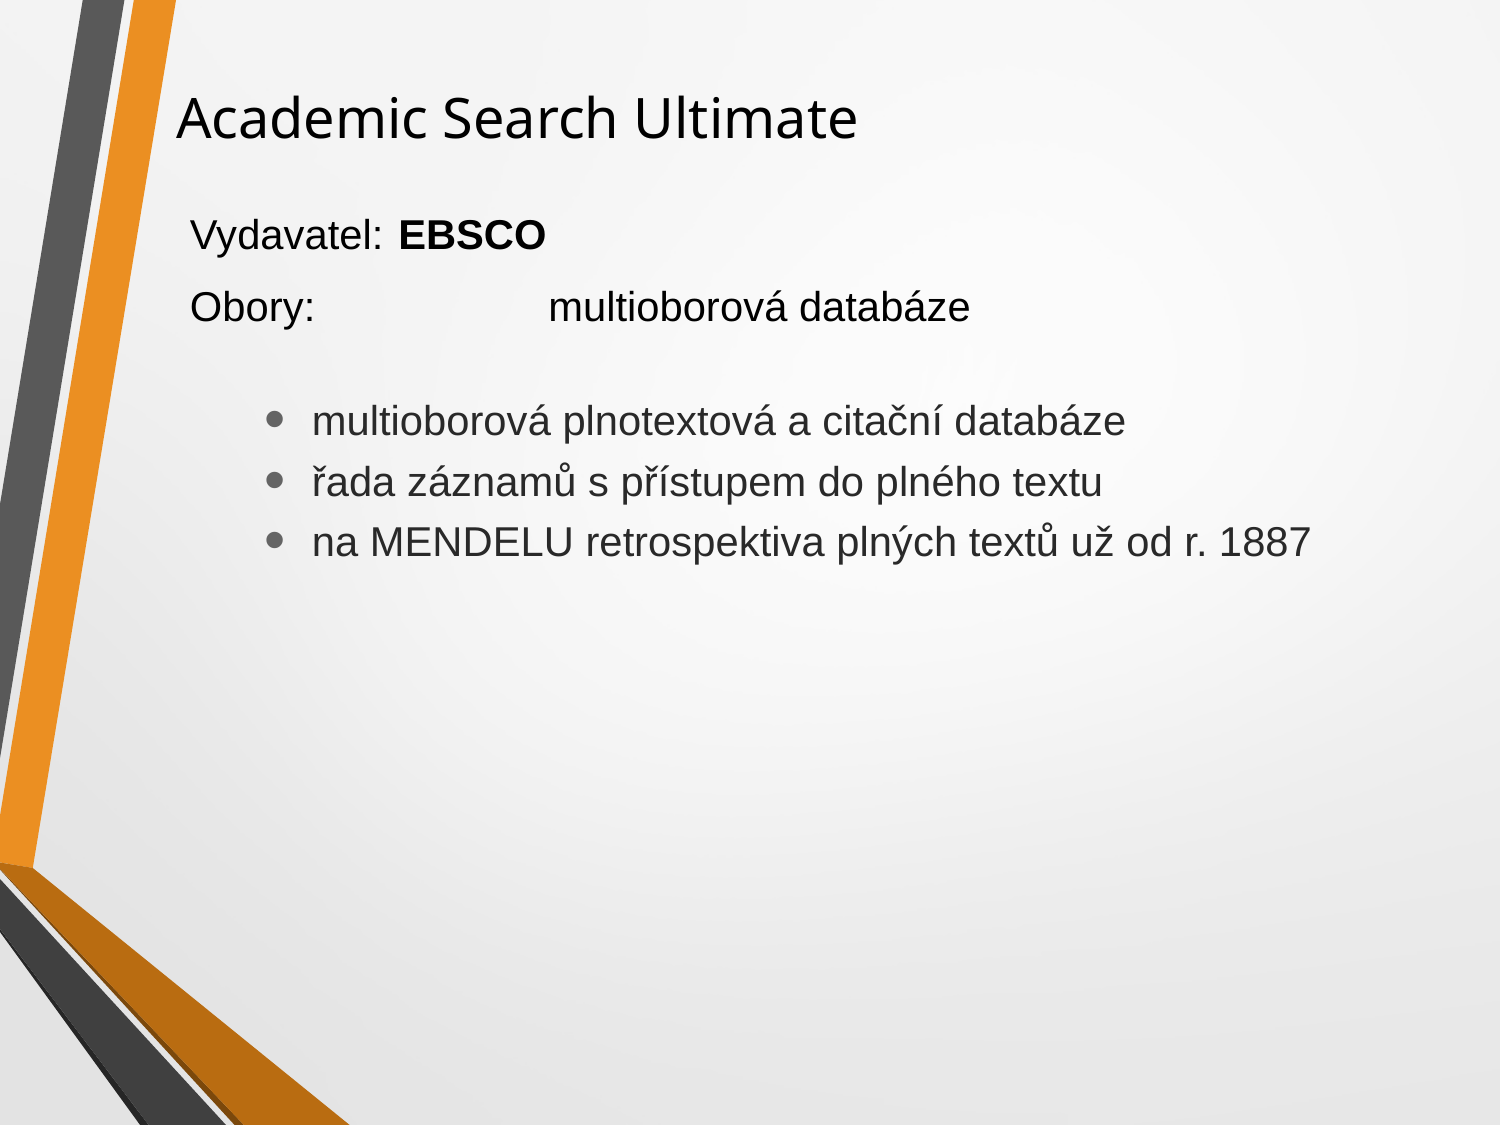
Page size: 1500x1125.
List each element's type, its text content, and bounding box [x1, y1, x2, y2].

list Vydavatel: EBSCO Obory: multioborová databáze multioborová plnotextová a citační databáze řada záznamů s přístupem do plného textu na MENDELU retrospektiva plných textů už od r. 1887 [174, 200, 1439, 1022]
title Academic Search Ultimate [161, 75, 1425, 158]
